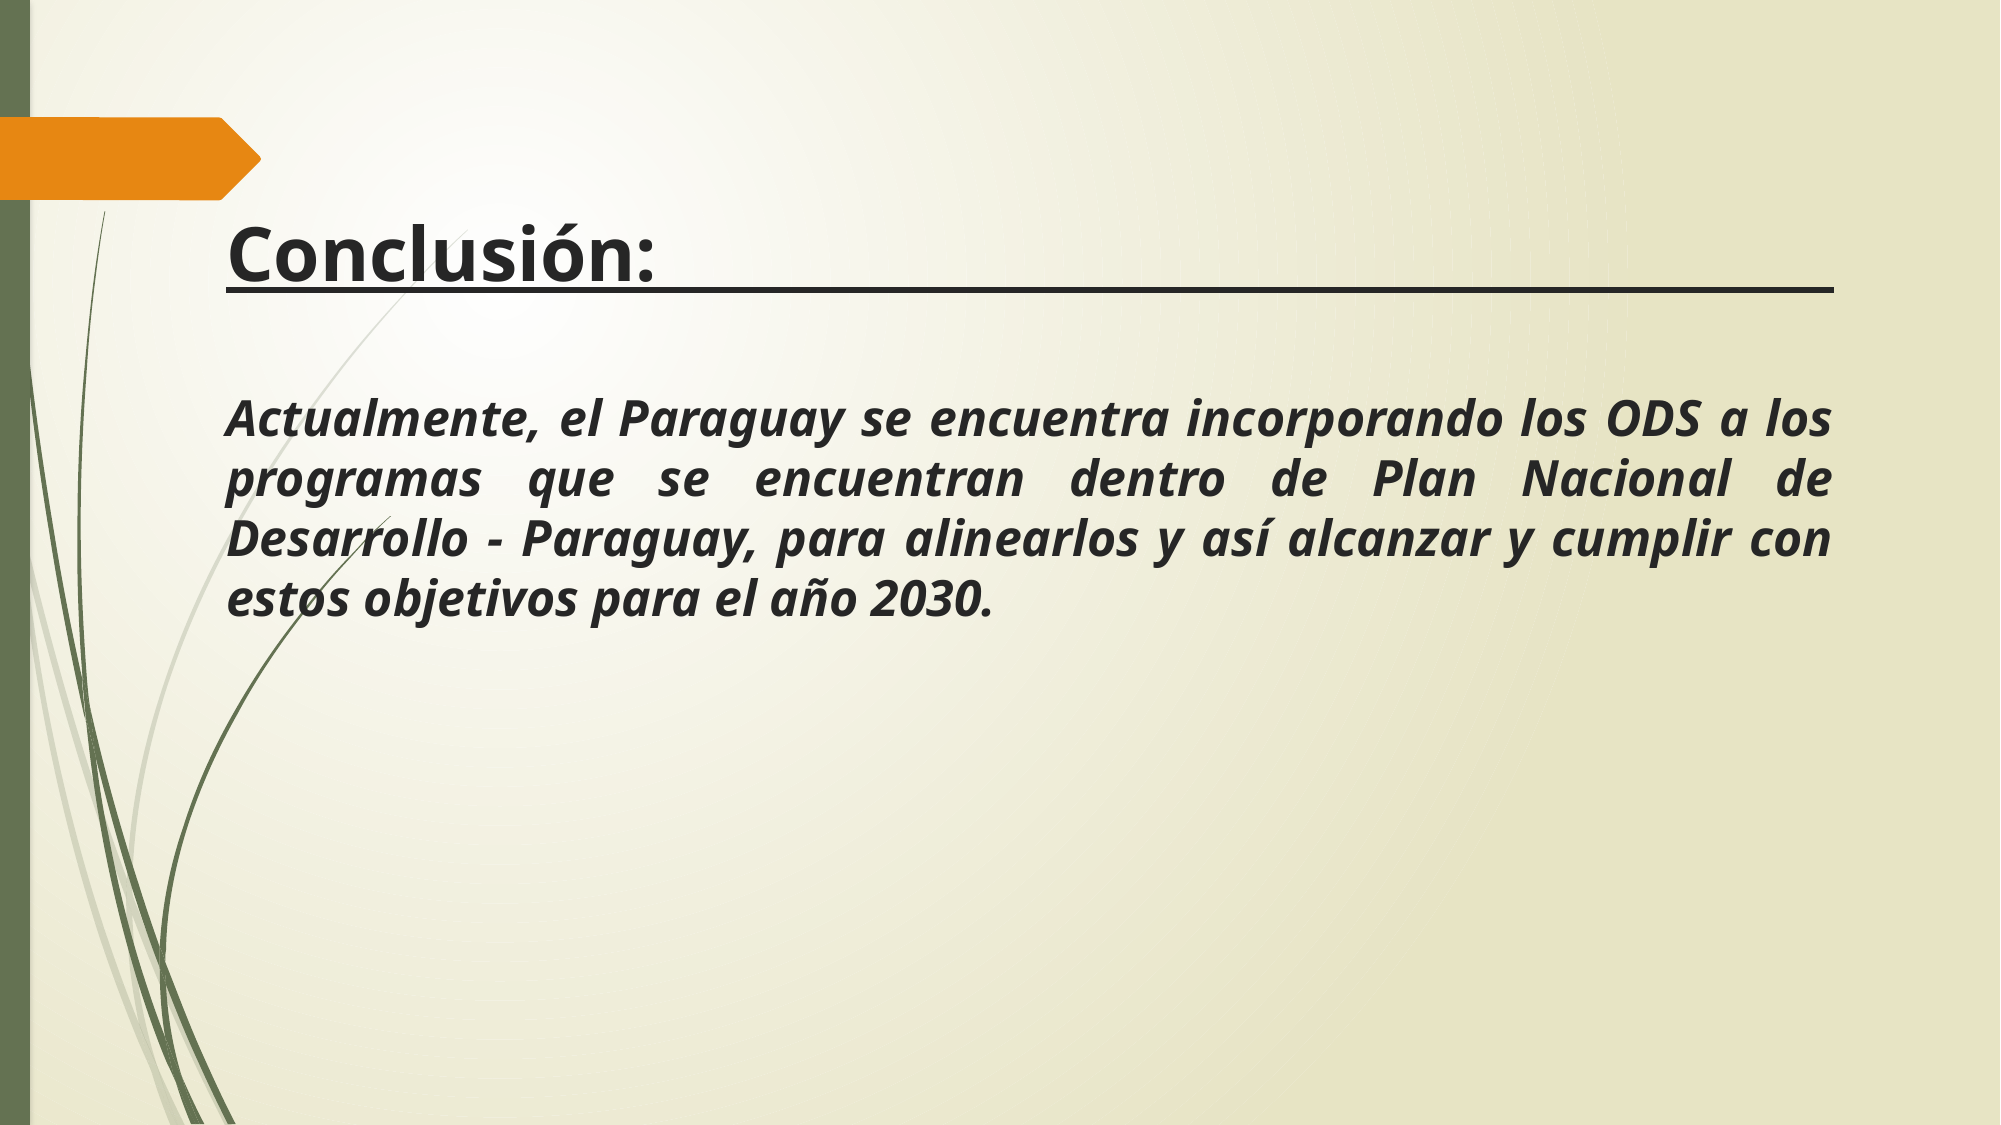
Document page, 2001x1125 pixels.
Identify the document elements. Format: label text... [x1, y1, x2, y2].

title Conclusión: Actualmente, el Paraguay se encuentra incorporando los ODS a los programas que se encuentran dentro de Plan Nacional de Desarrollo - Paraguay, para alinearlos y así alcanzar y cumplir con estos objetivos para el año 2030. [211, 199, 1850, 763]
